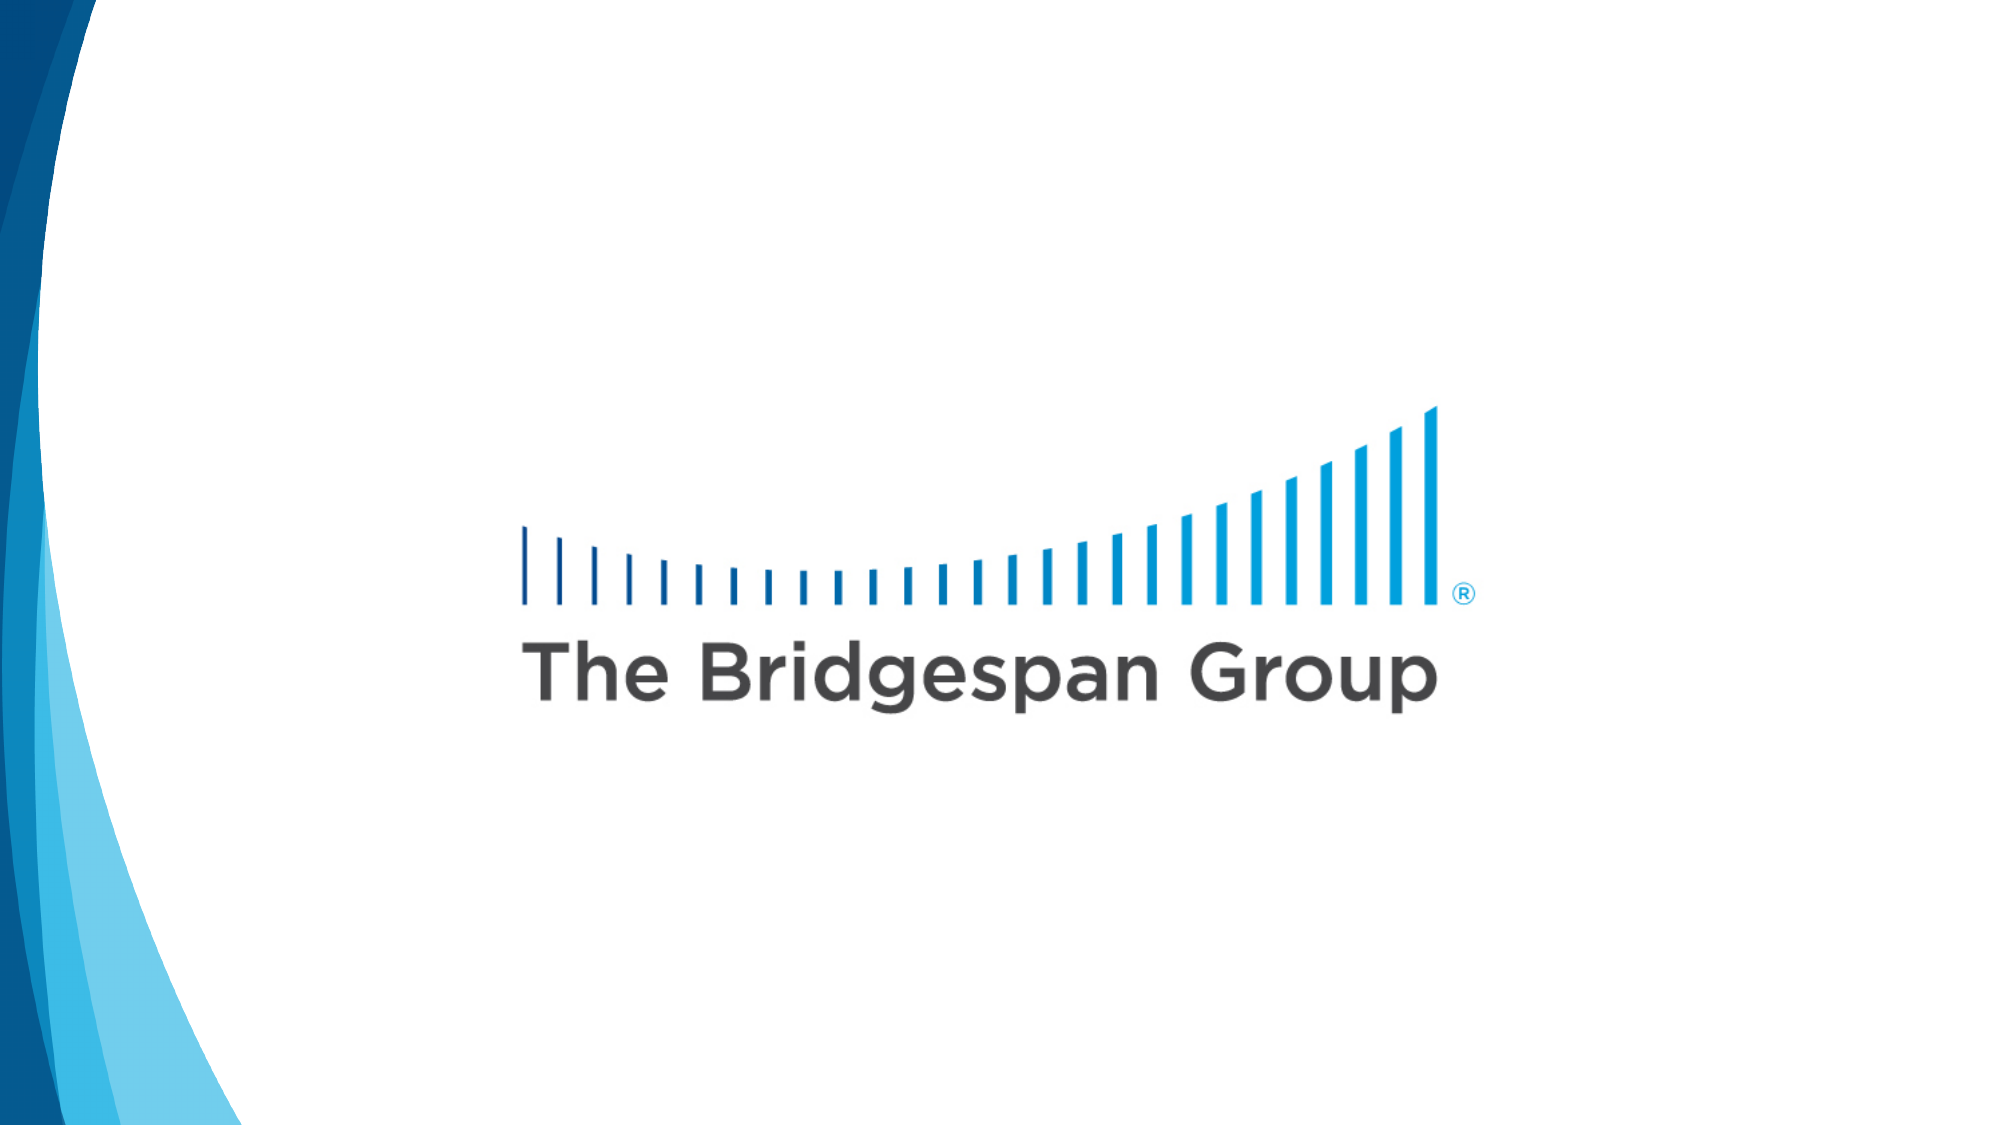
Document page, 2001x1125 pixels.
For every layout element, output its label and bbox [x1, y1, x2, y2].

picture [0, 0, 242, 1125]
picture [510, 397, 1490, 728]
